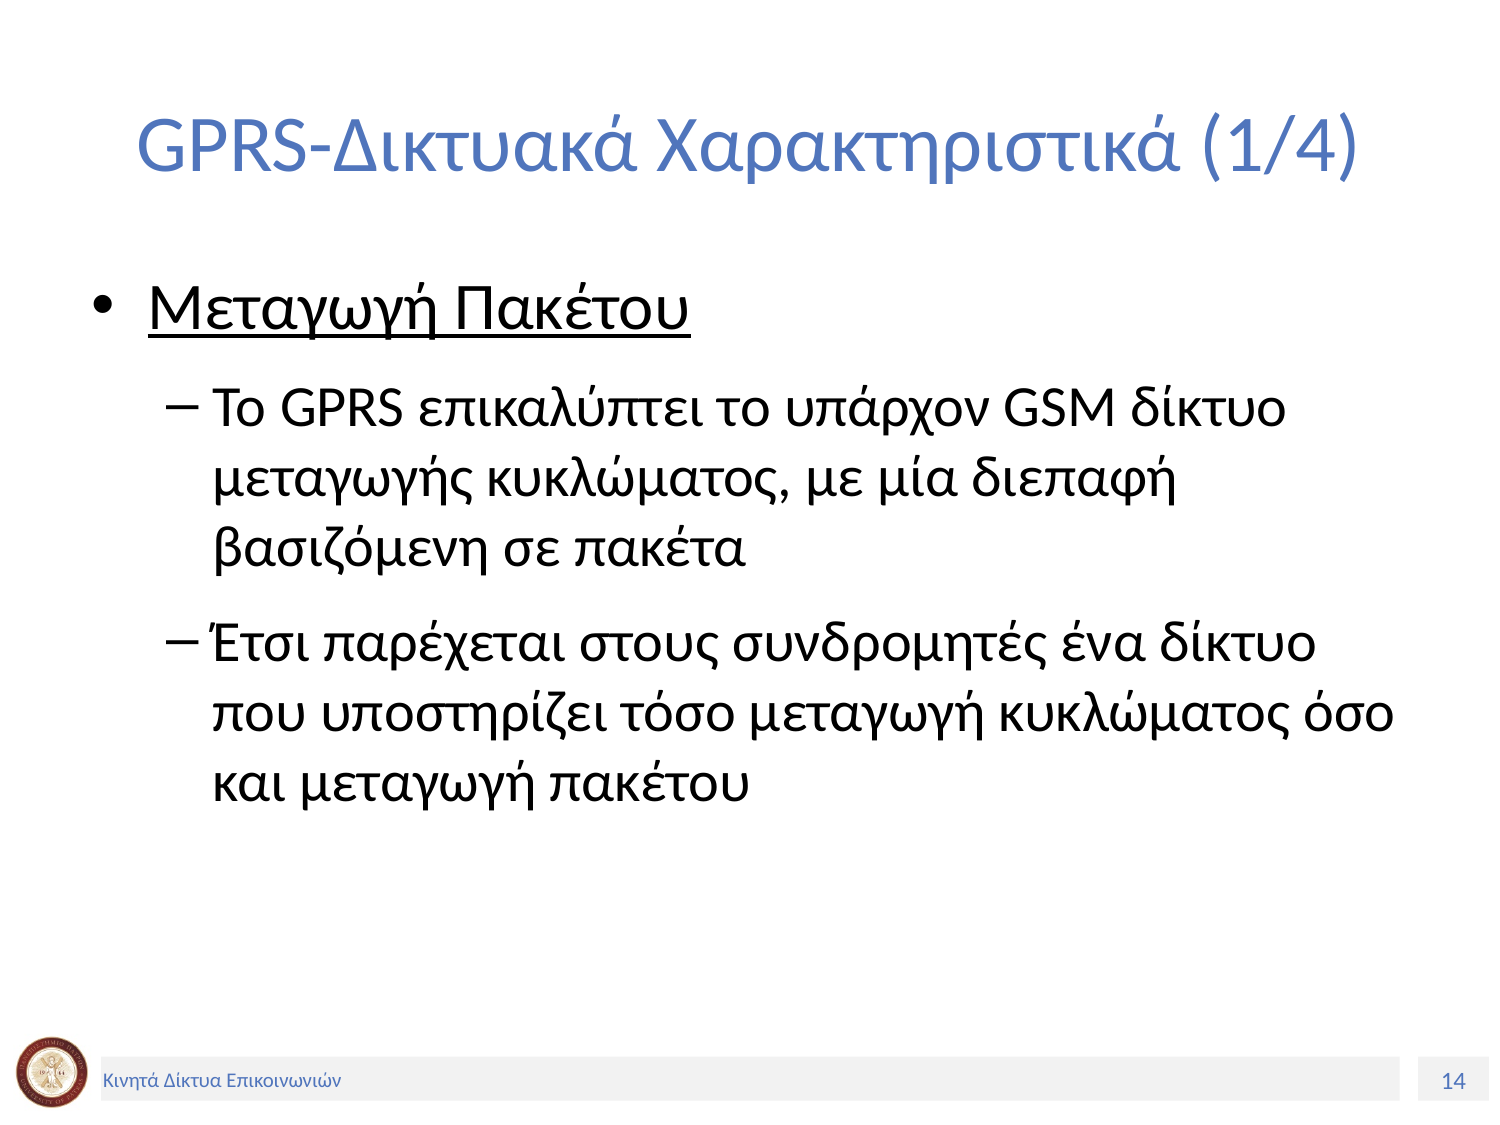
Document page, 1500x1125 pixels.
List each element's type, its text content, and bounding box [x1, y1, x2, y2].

list Μεταγωγή Πακέτου Το GPRS επικαλύπτει το υπάρχον GSM δίκτυο μεταγωγής κυκλώματος, με μία διεπαφή βασιζόμενη σε πακέτα Έτσι παρέχεται στους συνδρομητές ένα δίκτυο που υποστηρίζει τόσο μεταγωγή κυκλώματος όσο και μεταγωγή πακέτου [76, 255, 1427, 998]
picture [2, 1023, 101, 1121]
title GPRS-Δικτυακά Χαρακτηριστικά (1/4) [75, 45, 1425, 233]
